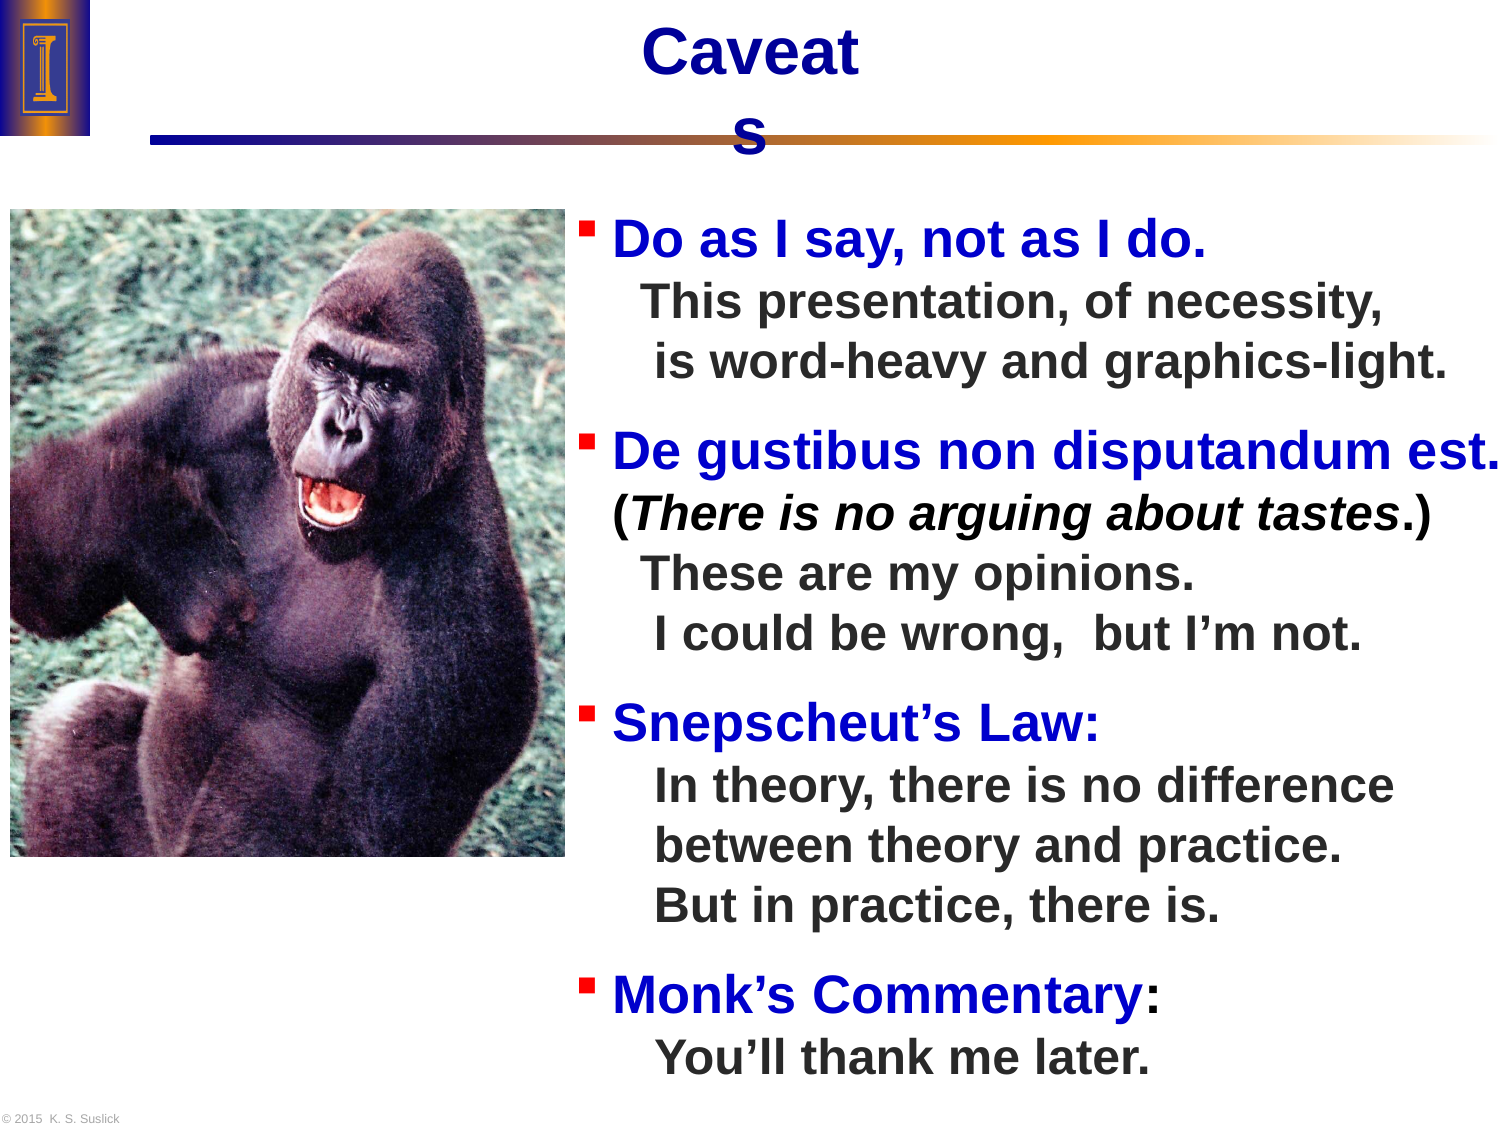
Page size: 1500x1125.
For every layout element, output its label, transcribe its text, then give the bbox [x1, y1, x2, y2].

picture [10, 209, 565, 858]
list Do as I say, not as I do. This presentation, of necessity, is word-heavy and graphics-light. De gustibus non disputandum est. (There is no arguing about tastes.) These are my opinions. I could be wrong, but I’m not. Snepscheut’s Law: In theory, there is no difference between theory and practice. But in practice, there is. Monk’s Commentary: You’ll thank me later. [574, 203, 1500, 1103]
title Caveats [607, 40, 893, 136]
picture [20, 19, 70, 116]
